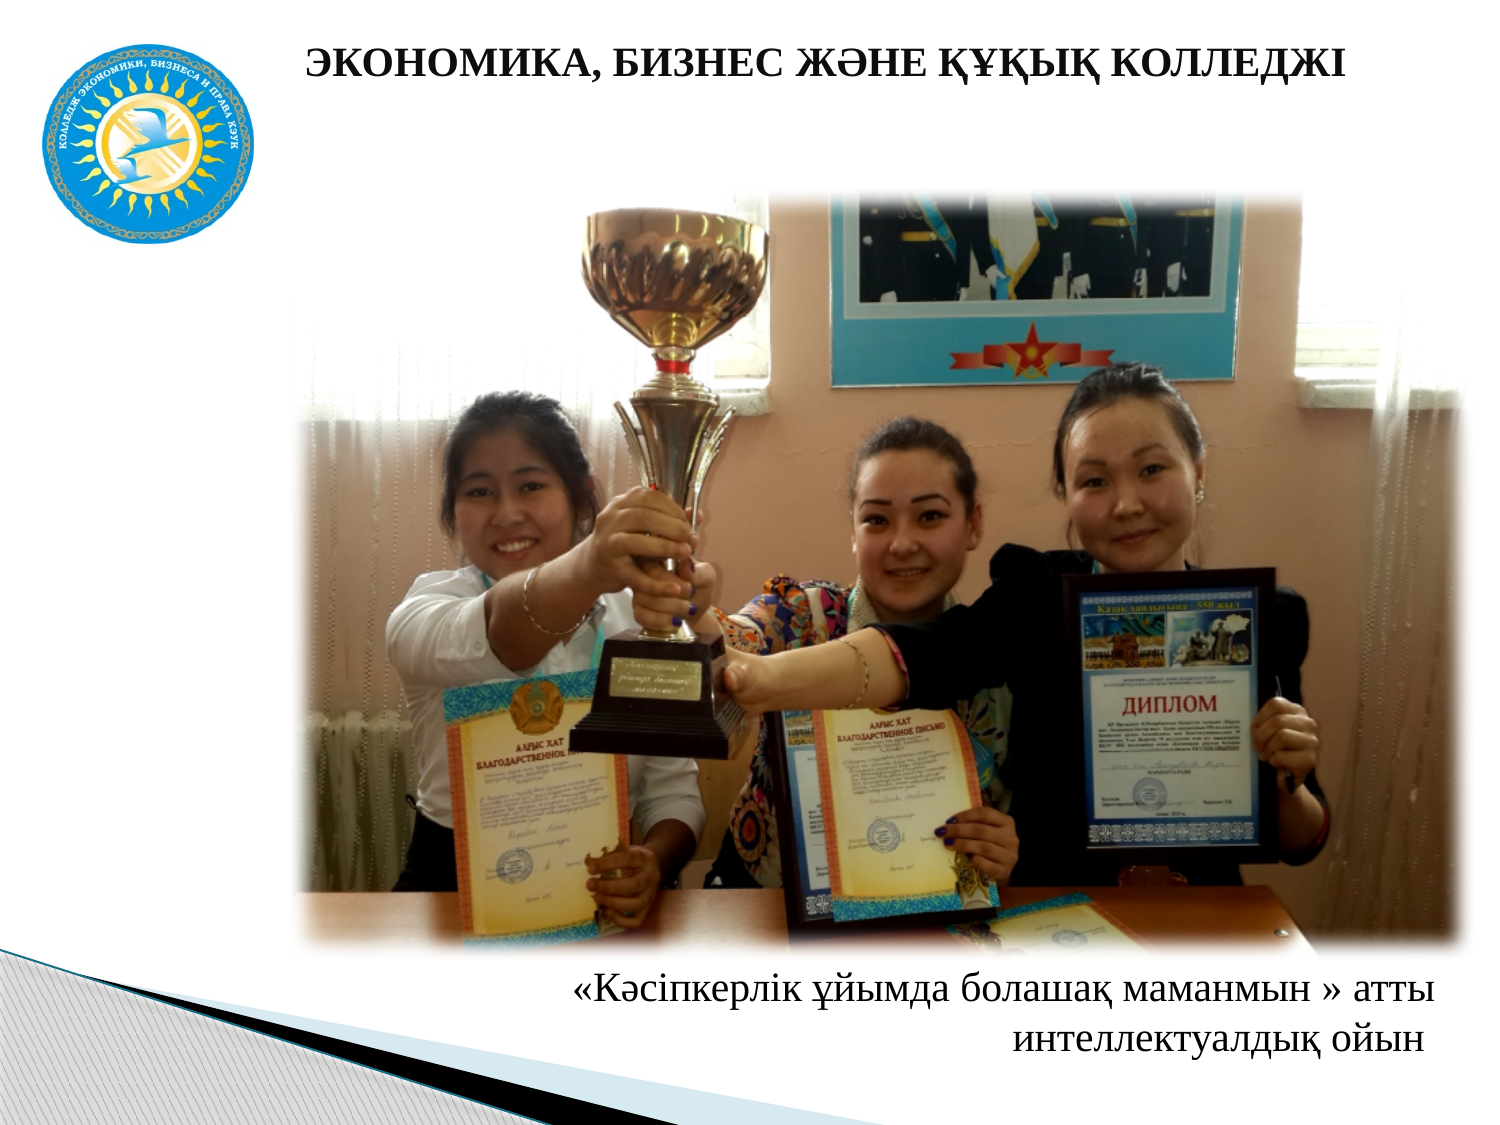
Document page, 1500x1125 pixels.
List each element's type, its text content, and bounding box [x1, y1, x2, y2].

picture [42, 150, 133, 244]
picture [42, 44, 140, 139]
picture [157, 44, 255, 244]
text_box «Кәсіпкерлік ұйымда болашақ маманмын » атты интеллектуалдық ойын [371, 973, 1450, 1068]
title ЭКОНОМИКА, БИЗНЕС ЖӘНЕ ҚҰҚЫҚ КОЛЛЕДЖІ [257, 35, 1500, 84]
picture [289, 187, 1475, 962]
picture [47, 50, 250, 240]
